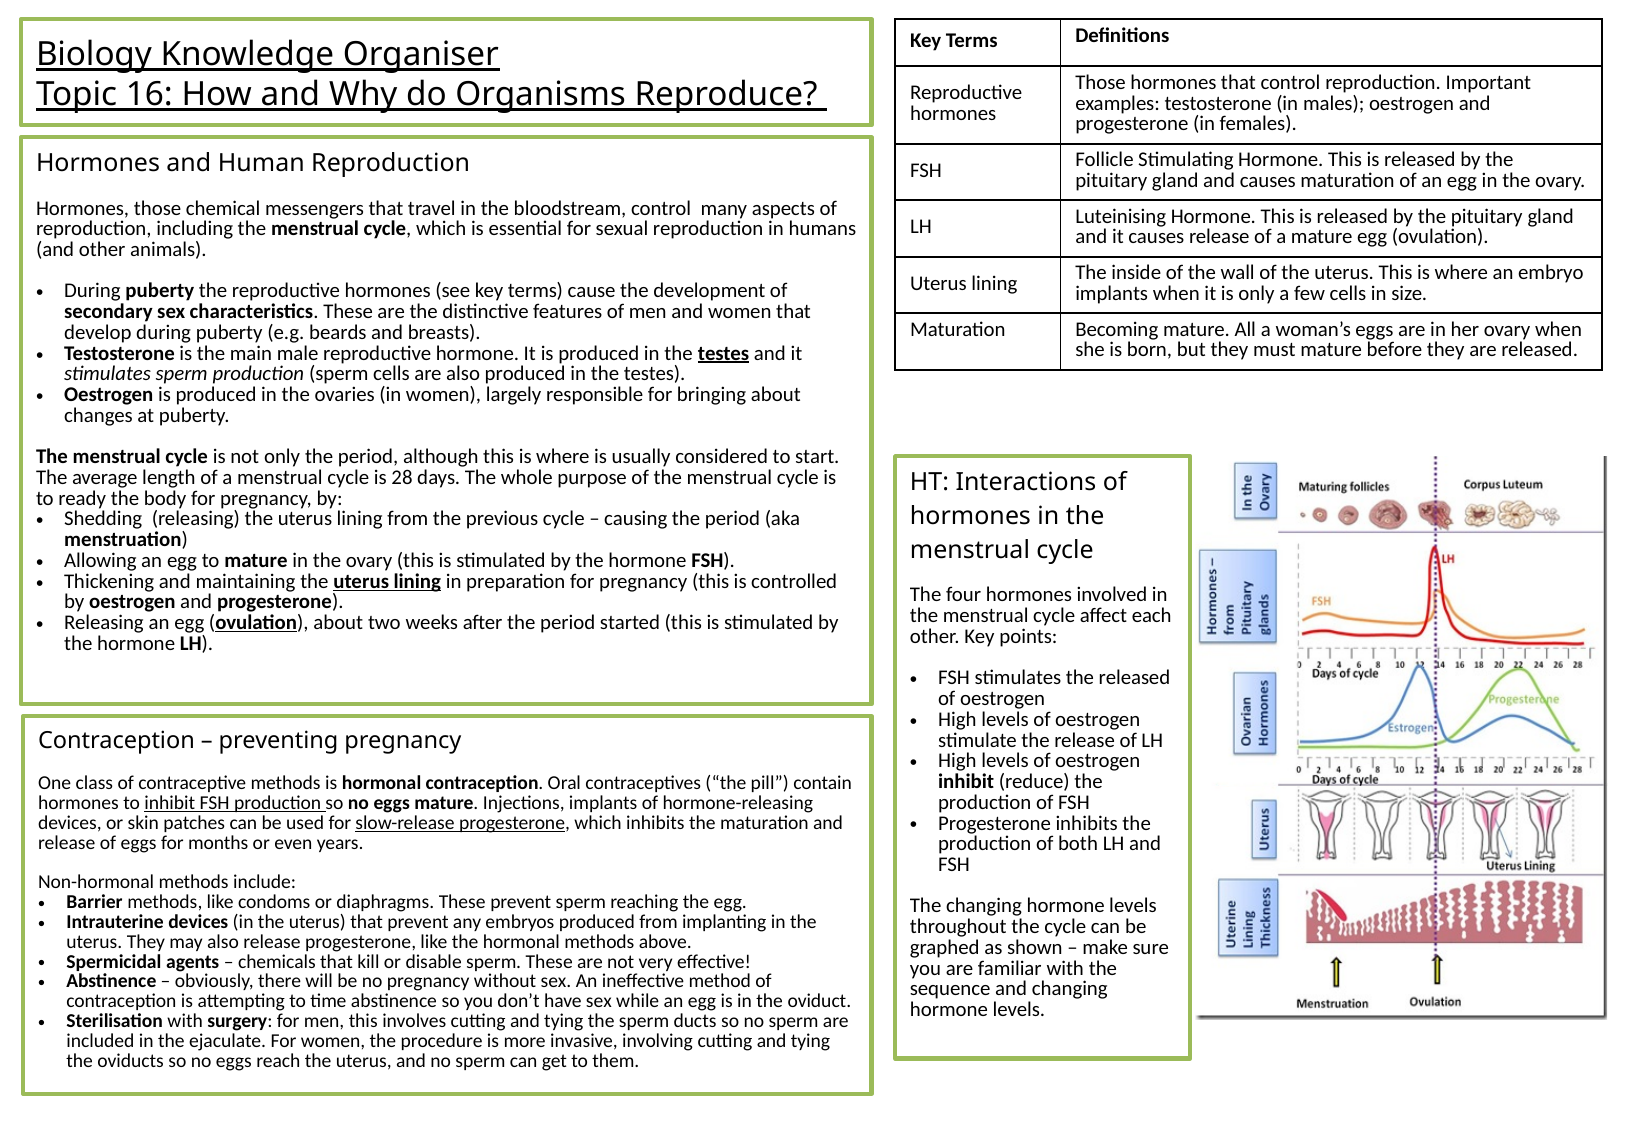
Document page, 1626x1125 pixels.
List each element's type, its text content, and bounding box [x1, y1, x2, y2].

table_cell LH [896, 201, 1060, 256]
text_box Hormones and Human Reproduction Hormones, those chemical messengers that travel in the bloodstream, control many aspects of reproduction, including the menstrual cycle, which is essential for sexual reproduction in humans (and other animals). During puberty the reproductive hormones (see key terms) cause the development of secondary sex characteristics. These are the distinctive features of men and women that develop during puberty (e.g. beards and breasts). Testosterone is the main male reproductive hormone. It is produced in the testes and it stimulates sperm production (sperm cells are also produced in the testes). Oestrogen is produced in the ovaries (in women), largely responsible for bringing about changes at puberty. The menstrual cycle is not only the period, although this is where is usually considered to start. The average length of a menstrual cycle is 28 days. The whole purpose of the menstrual cycle is to ready the body for pregnancy, by: Shedding (releasing) the uterus lining from the previous cycle – causing the period (aka menstruation) Allowing an egg to mature in the ovary (this is stimulated by the hormone FSH). Thickening and maintaining the uterus lining in preparation for pregnancy (this is controlled by oestrogen and progesterone). Releasing an egg (ovulation), about two weeks after the period started (this is stimulated by the hormone LH). [19, 135, 874, 706]
table_cell Follicle Stimulating Hormone. This is released by the pituitary gland and causes maturation of an egg in the ovary. [1061, 145, 1601, 199]
text_box HT: Interactions of hormones in the menstrual cycle The four hormones involved in the menstrual cycle affect each other. Key points: FSH stimulates the released of oestrogen High levels of oestrogen stimulate the release of LH High levels of oestrogen inhibit (reduce) the production of FSH Progesterone inhibits the production of both LH and FSH The changing hormone levels throughout the cycle can be graphed as shown – make sure you are familiar with the sequence and changing hormone levels. [893, 454, 1192, 1061]
title Biology Knowledge Organiser Topic 16: How and Why do Organisms Reproduce? [19, 17, 874, 127]
table_cell Those hormones that control reproduction. Important examples: testosterone (in males); oestrogen and progesterone (in females). [1061, 67, 1601, 143]
table_header Definitions [1061, 20, 1601, 65]
table_cell The inside of the wall of the uterus. This is where an embryo implants when it is only a few cells in size. [1061, 258, 1601, 312]
table_cell Luteinising Hormone. This is released by the pituitary gland and it causes release of a mature egg (ovulation). [1061, 201, 1601, 256]
table_cell Uterus lining [896, 258, 1060, 312]
table_header Key Terms [896, 20, 1060, 65]
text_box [1195, 455, 1608, 1020]
table_cell Reproductive hormones [896, 67, 1060, 143]
table_cell Maturation [896, 314, 1060, 369]
table_cell Becoming mature. All a woman’s eggs are in her ovary when she is born, but they must mature before they are released. [1061, 314, 1601, 369]
table_cell FSH [896, 145, 1060, 199]
text_box Contraception – preventing pregnancy One class of contraceptive methods is hormonal contraception. Oral contraceptives (“the pill”) contain hormones to inhibit FSH production so no eggs mature. Injections, implants of hormone-releasing devices, or skin patches can be used for slow-release progesterone, which inhibits the maturation and release of eggs for months or even years. Non-hormonal methods include: Barrier methods, like condoms or diaphragms. These prevent sperm reaching the egg. Intrauterine devices (in the uterus) that prevent any embryos produced from implanting in the uterus. They may also release progesterone, like the hormonal methods above. Spermicidal agents – chemicals that kill or disable sperm. These are not very effective! Abstinence – obviously, there will be no pregnancy without sex. An ineffective method of contraception is attempting to time abstinence so you don’t have sex while an egg is in the oviduct. Sterilisation with surgery: for men, this involves cutting and tying the sperm ducts so no sperm are included in the ejaculate. For women, the procedure is more invasive, involving cutting and tying the oviducts so no eggs reach the uterus, and no sperm can get to them. [21, 714, 874, 1096]
